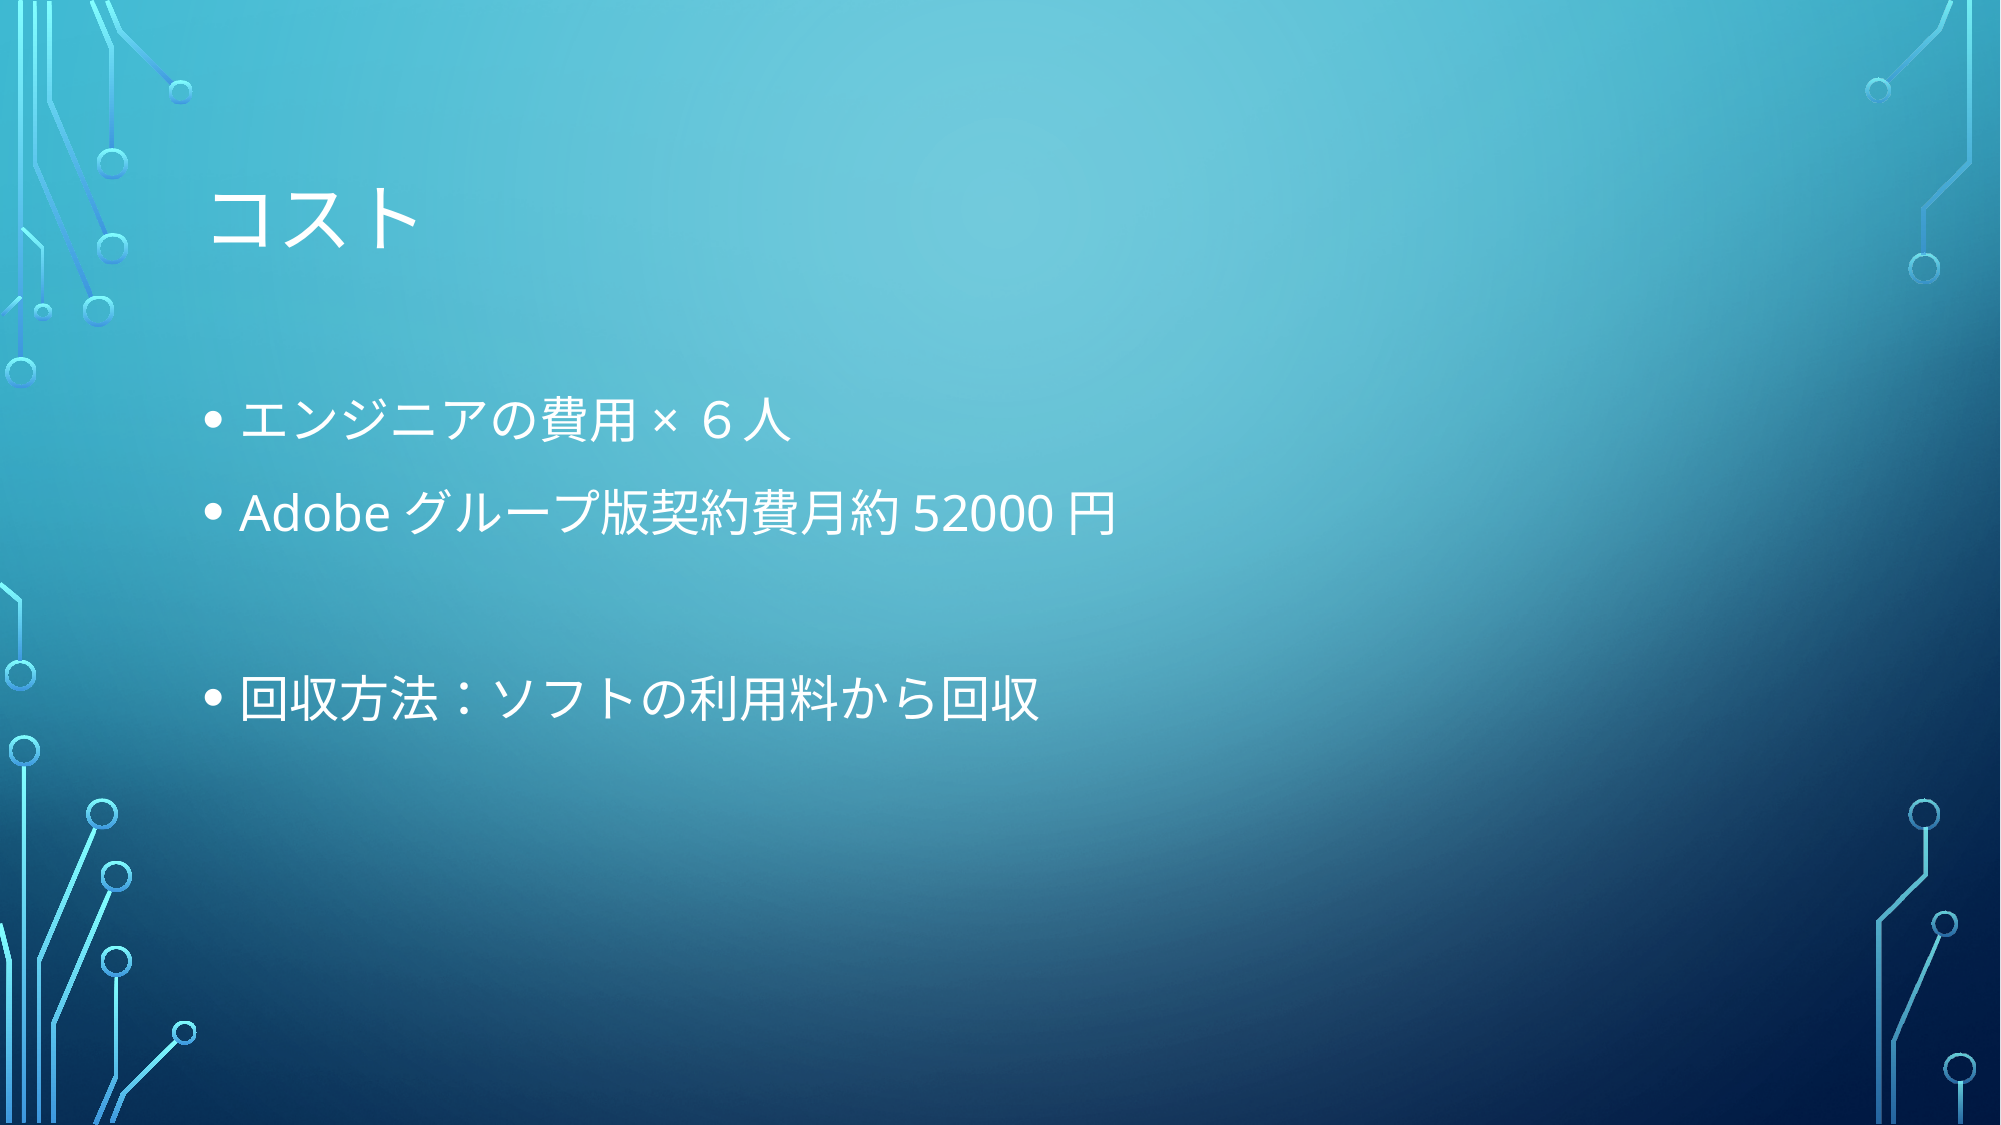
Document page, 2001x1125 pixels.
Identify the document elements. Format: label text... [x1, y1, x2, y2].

list エンジニアの費用×６人 Adobeグループ版契約費月約52000円 回収方法：ソフトの利用料から回収 [187, 369, 1813, 950]
title コスト [187, 101, 1813, 344]
